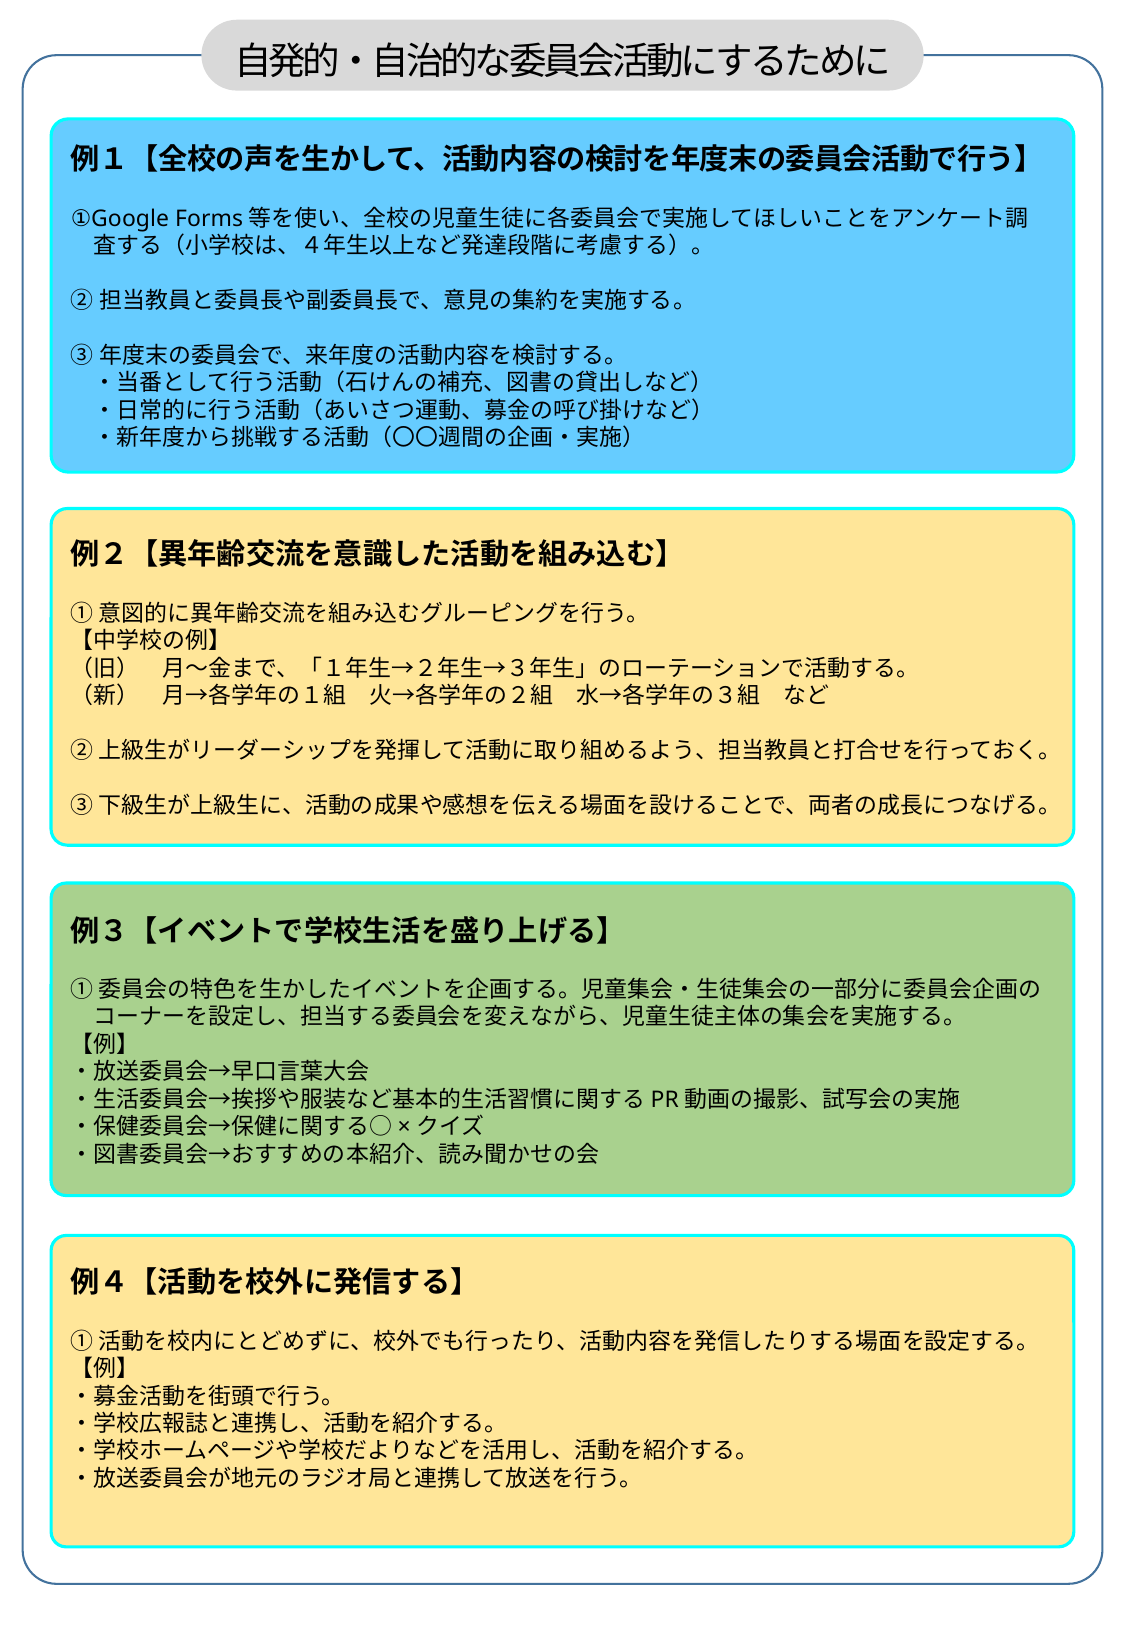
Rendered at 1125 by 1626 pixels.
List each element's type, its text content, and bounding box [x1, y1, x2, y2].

text_box 自発的・自治的な委員会活動にするために [200, 18, 925, 92]
text_box 例３【イベントで学校生活を盛り上げる】 ①委員会の特色を生かしたイベントを企画する。児童集会・生徒集会の一部分に委員会企画の コーナーを設定し、担当する委員会を変えながら、児童生徒主体の集会を実施する。 【例】 ・放送委員会→早口言葉大会 ・生活委員会→挨拶や服装など基本的生活習慣に関するPR動画の撮影、試写会の実施 ・保健委員会→保健に関する○×クイズ ・図書委員会→おすすめの本紹介、読み聞かせの会 [49, 881, 1075, 1197]
text_box 例１【全校の声を生かして、活動内容の検討を年度末の委員会活動で行う】 ①Google Forms等を使い、全校の児童生徒に各委員会で実施してほしいことをアンケート調 査する（小学校は、４年生以上など発達段階に考慮する）。 ②担当教員と委員長や副委員長で、意見の集約を実施する。 ③年度末の委員会で、来年度の活動内容を検討する。 ・当番として行う活動（石けんの補充、図書の貸出しなど） ・日常的に行う活動（あいさつ運動、募金の呼び掛けなど） ・新年度から挑戦する活動（〇〇週間の企画・実施） [50, 117, 1075, 474]
text_box 例４【活動を校外に発信する】 ①活動を校内にとどめずに、校外でも行ったり、活動内容を発信したりする場面を設定する。 【例】 ・募金活動を街頭で行う。 ・学校広報誌と連携し、活動を紹介する。 ・学校ホームページや学校だよりなどを活用し、活動を紹介する。 ・放送委員会が地元のラジオ局と連携して放送を行う。 [50, 1234, 1075, 1548]
text_box 例２【異年齢交流を意識した活動を組み込む】 ①意図的に異年齢交流を組み込むグルーピングを行う。 【中学校の例】 （旧） 月～金まで、「１年生→２年生→３年生」のローテーションで活動する。 （新） 月→各学年の１組 火→各学年の２組 水→各学年の３組 など ②上級生がリーダーシップを発揮して活動に取り組めるよう、担当教員と打合せを行っておく。 ③下級生が上級生に、活動の成果や感想を伝える場面を設けることで、両者の成長につなげる。 [49, 507, 1075, 847]
text_box [21, 54, 1104, 1585]
